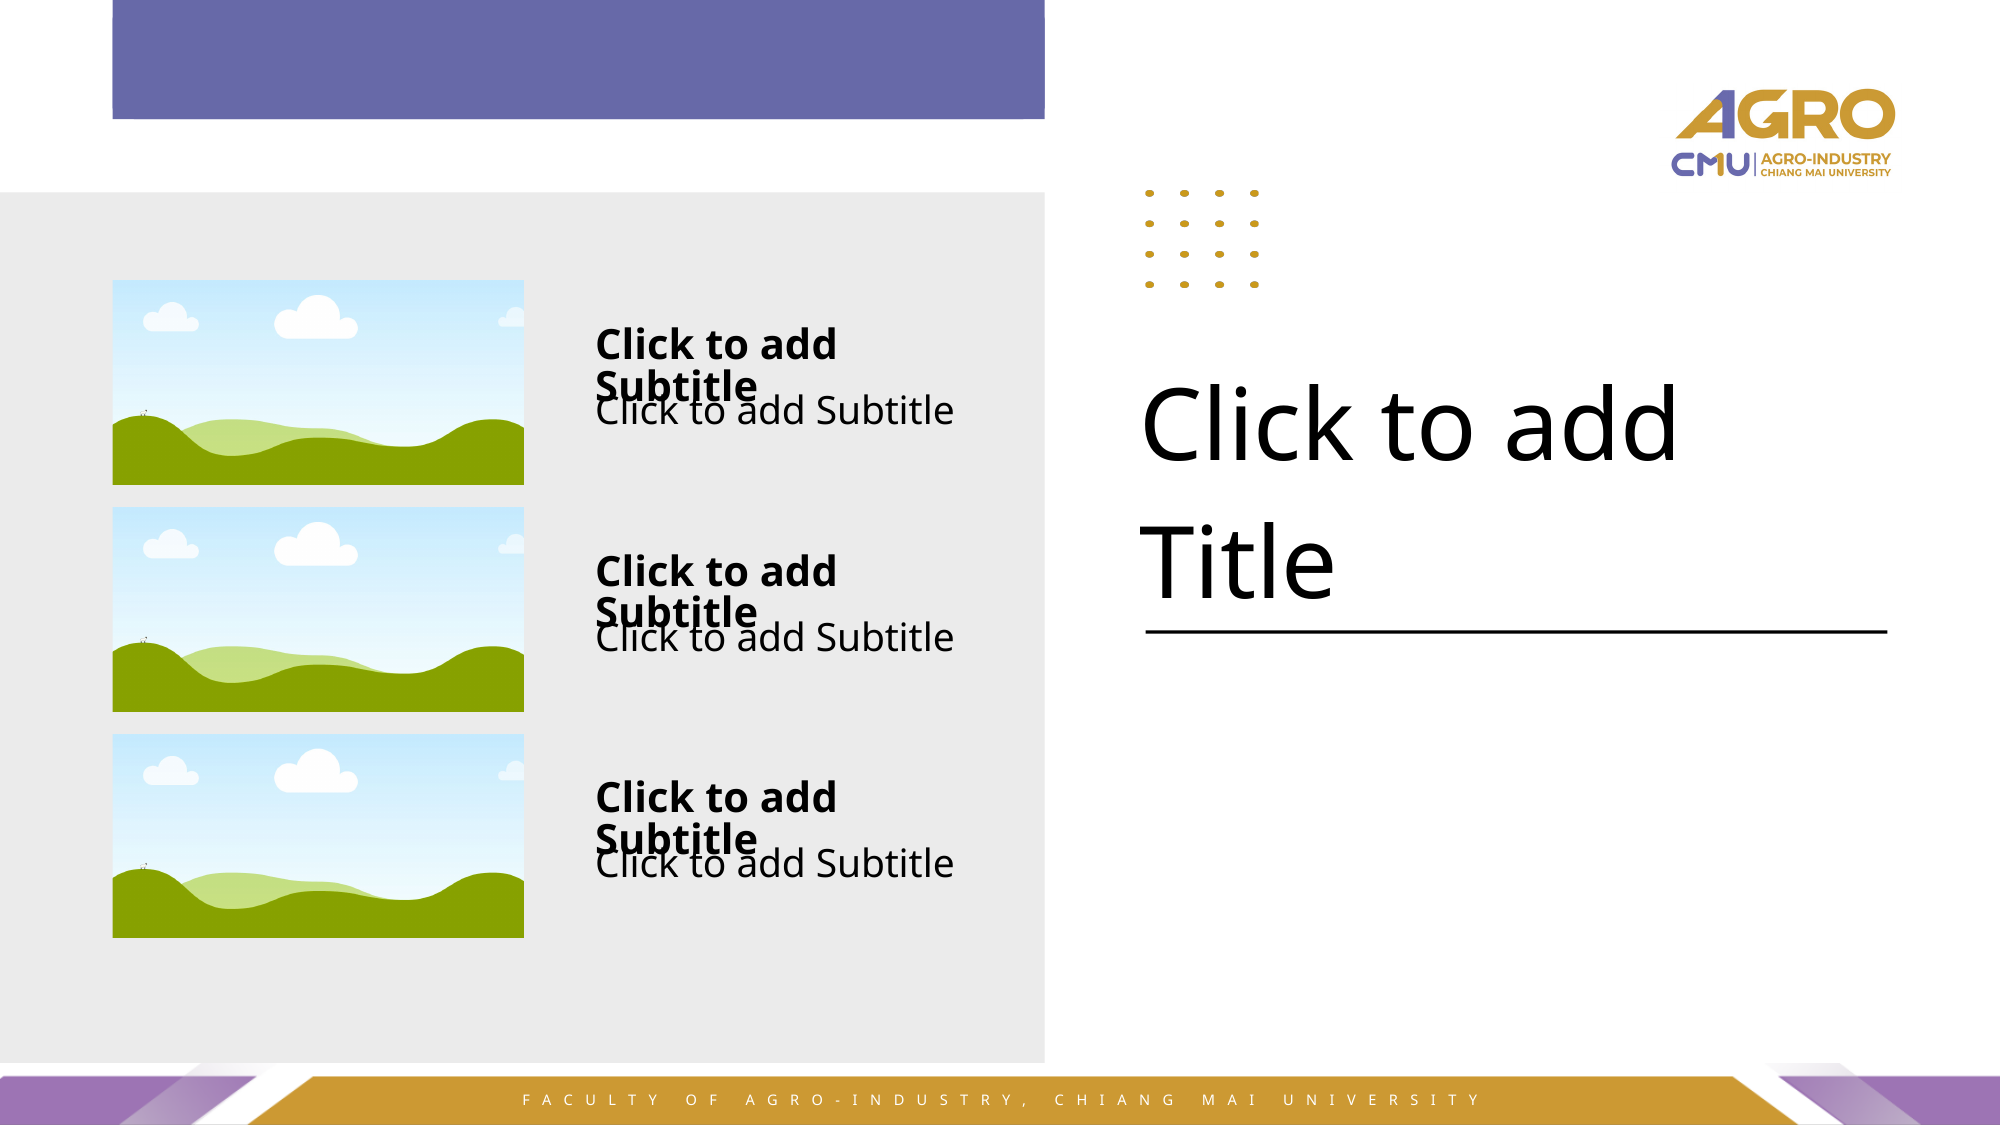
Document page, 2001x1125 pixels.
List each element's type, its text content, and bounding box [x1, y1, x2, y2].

text_box [1145, 190, 1259, 288]
text_box Click to add Title [1139, 342, 1882, 619]
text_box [112, 0, 1045, 120]
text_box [0, 1063, 2000, 1125]
text_box Click to add Subtitle [595, 779, 1000, 863]
text_box Click to add Subtitle [595, 863, 1000, 886]
text_box [0, 190, 1047, 1061]
text_box Click to add Subtitle [595, 552, 1000, 678]
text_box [112, 507, 525, 712]
text_box [1659, 83, 1902, 193]
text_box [112, 734, 525, 939]
text_box Click to add Subtitle [595, 326, 1000, 451]
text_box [112, 280, 525, 485]
